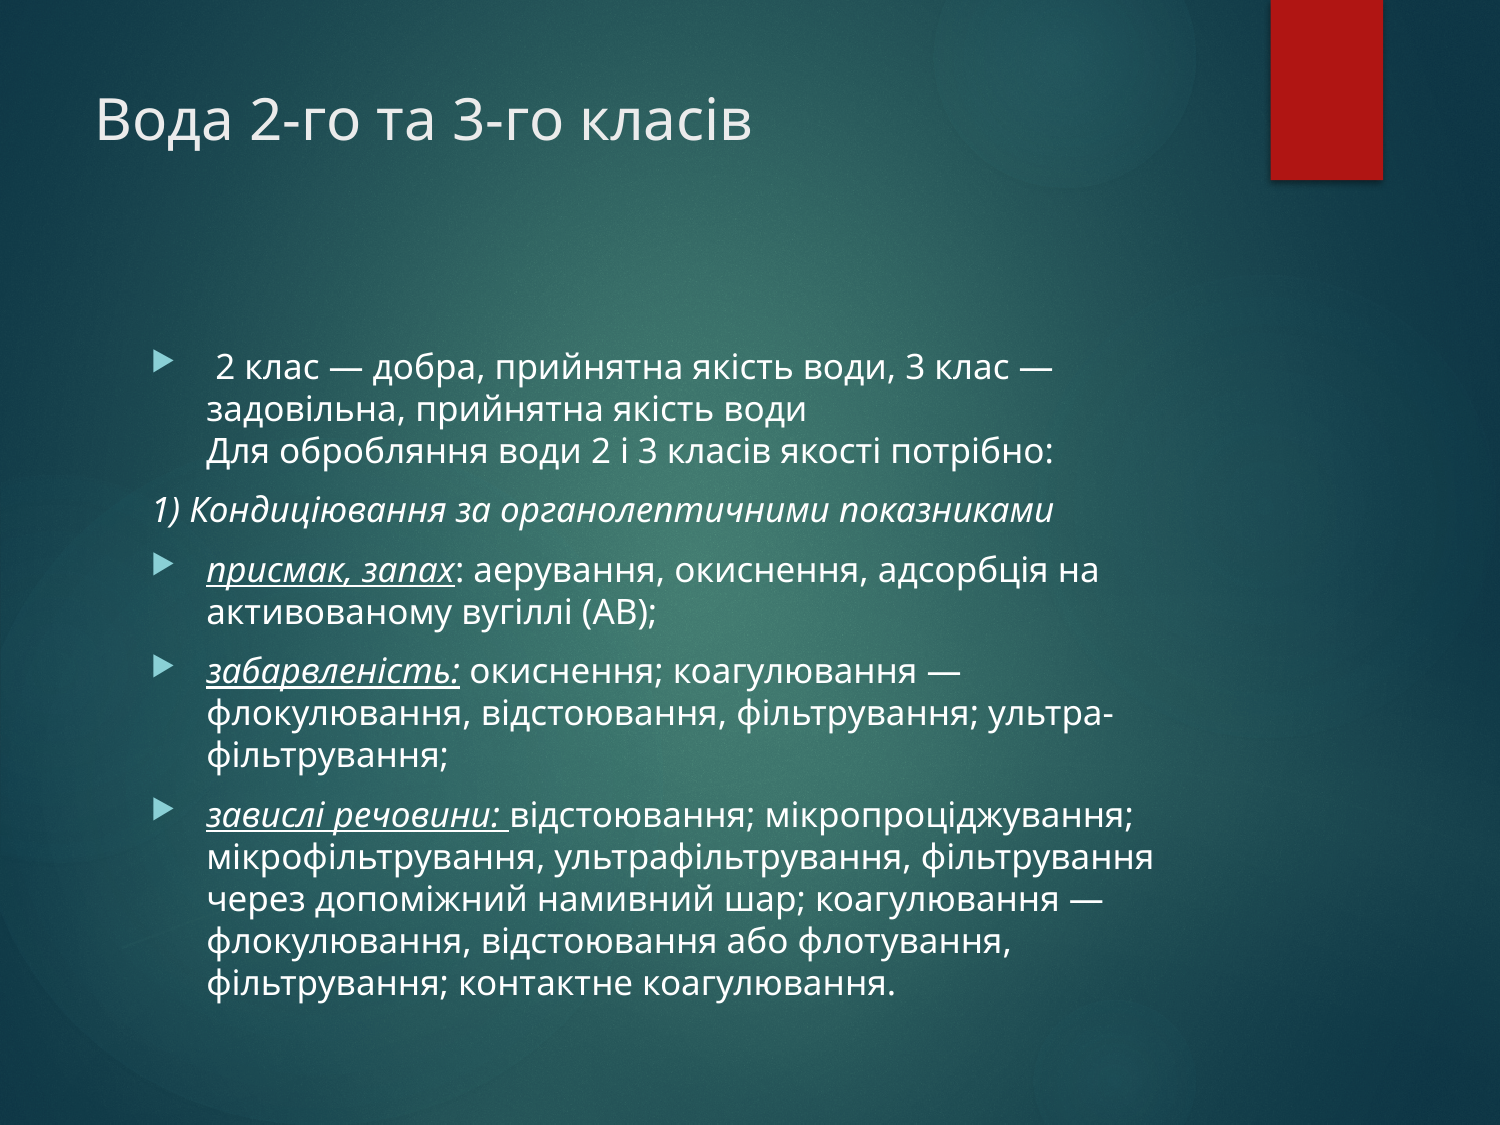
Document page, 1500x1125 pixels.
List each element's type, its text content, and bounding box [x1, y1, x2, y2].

list 2 клас — добра, прийнятна якість води, 3 клас — задовільна, прийнятна якість води Для обробляння води 2 і 3 класів якості потрібно: 1) Кондиціювання за органолептичними показниками присмак, запах: аерування, окиснення, адсорбція на активованому вугіллі (АВ); забарвленість: окиснення; коагулювання — флокулювання, відстоювання, фільтрування; ультра-фільтрування; завислі речовини: відстоювання; мікропроціджування; мікрофільтрування, ультрафільтрування, фільтрування через допоміжний намивний шар; коагулювання — флокулювання, відстоювання або флотування, фільтрування; контактне коагулювання. [135, 336, 1237, 1025]
title Вода 2-го та 3-го класів [79, 74, 1237, 304]
